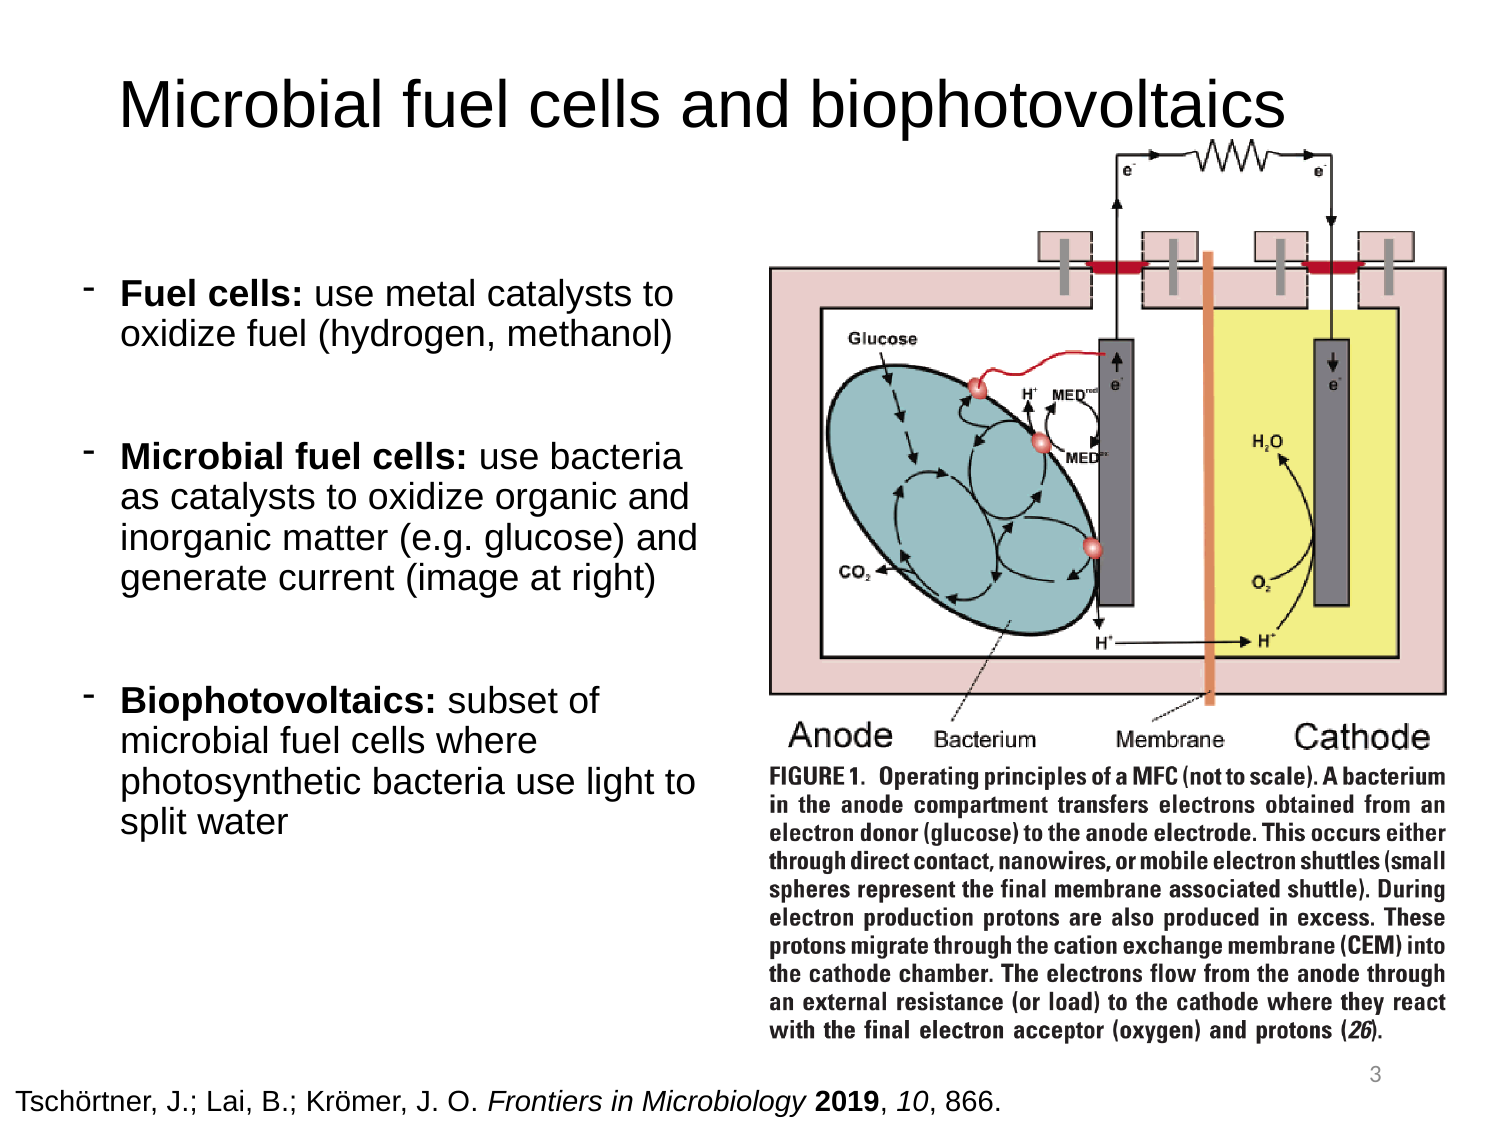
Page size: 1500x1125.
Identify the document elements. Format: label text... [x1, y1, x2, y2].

list Fuel cells: use metal catalysts to oxidize fuel (hydrogen, methanol) Microbial fuel cells: use bacteria as catalysts to oxidize organic and inorganic matter (e.g. glucose) and generate current (image at right) Biophotovoltaics: subset of microbial fuel cells where photosynthetic bacteria use light to split water [67, 266, 715, 1013]
slide_number 3 [1059, 1056, 1397, 1103]
title Microbial fuel cells and biophotovoltaics [103, 59, 1397, 152]
text_box Tschörtner, J.; Lai, B.; Krömer, J. O. Frontiers in Microbiology 2019, 10, 866. [0, 1078, 1358, 1125]
picture [749, 125, 1469, 1056]
